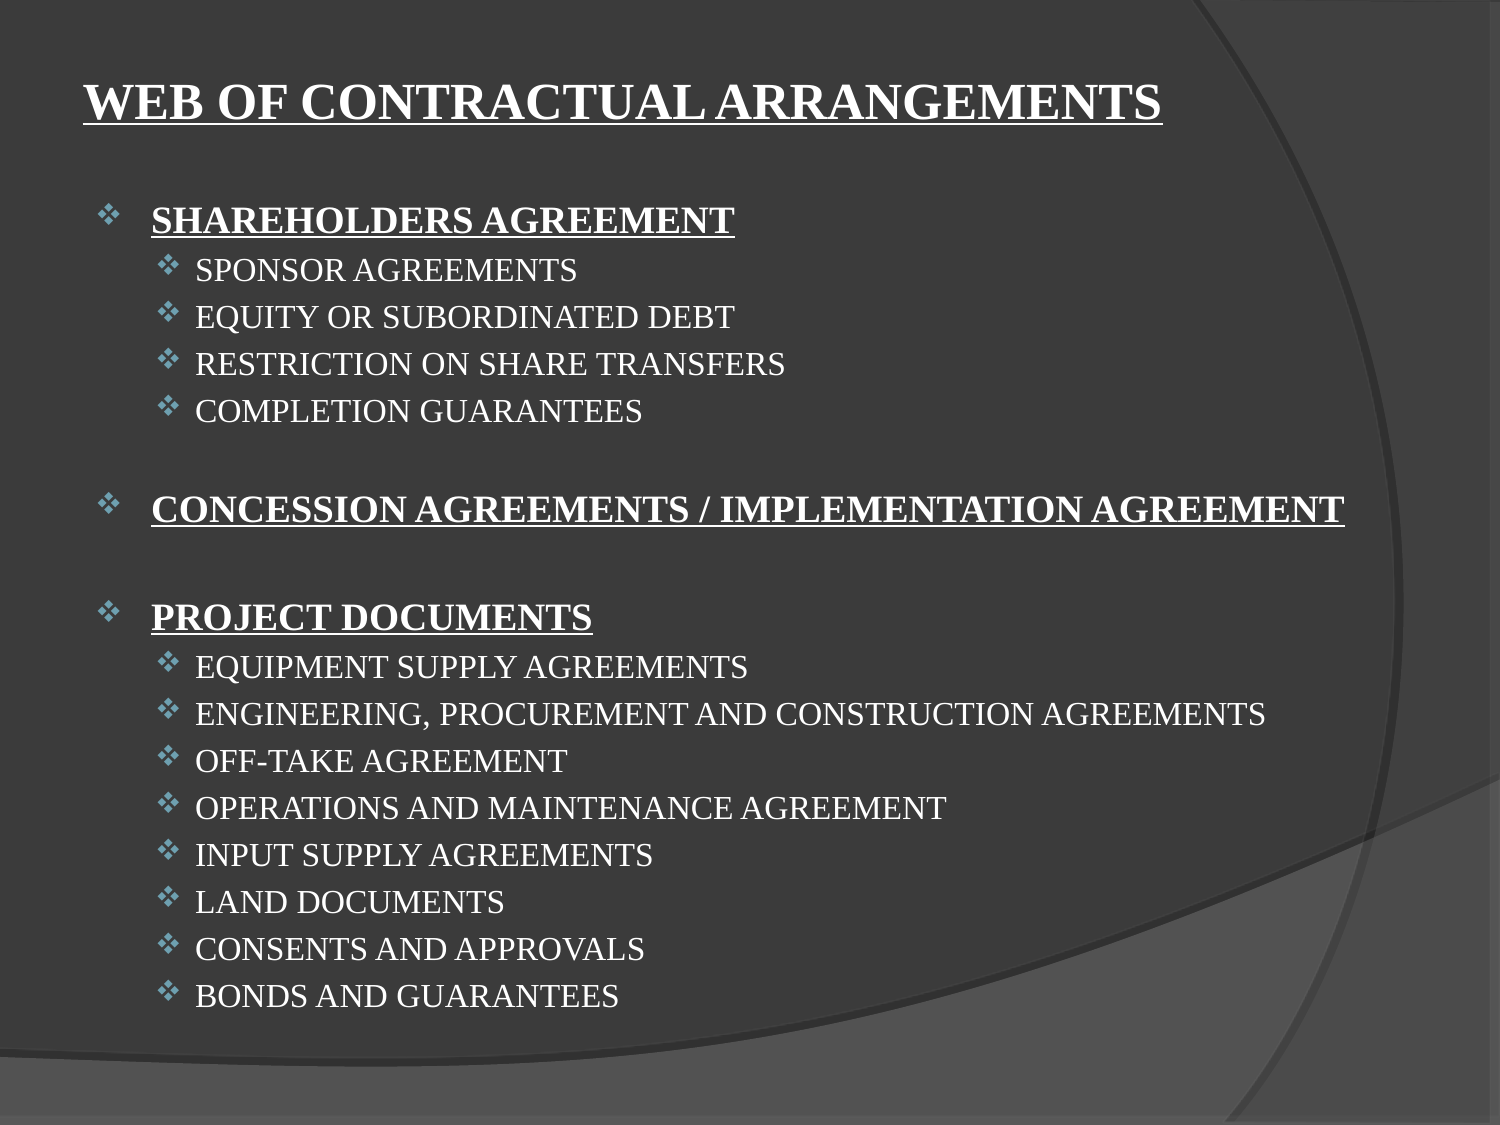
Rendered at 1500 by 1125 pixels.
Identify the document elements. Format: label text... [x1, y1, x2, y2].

title WEB OF CONTRACTUAL ARRANGEMENTS [74, 44, 1301, 187]
list Shareholders Agreement Sponsor Agreements Equity or subordinated Debt Restriction on share transfers Completion Guarantees Concession Agreements / Implementation Agreement Project Documents Equipment Supply Agreements Engineering, Procurement and Construction Agreements Off-Take Agreement Operations and Maintenance Agreement Input Supply Agreements Land Documents Consents and Approvals Bonds and Guarantees [74, 187, 1426, 1026]
